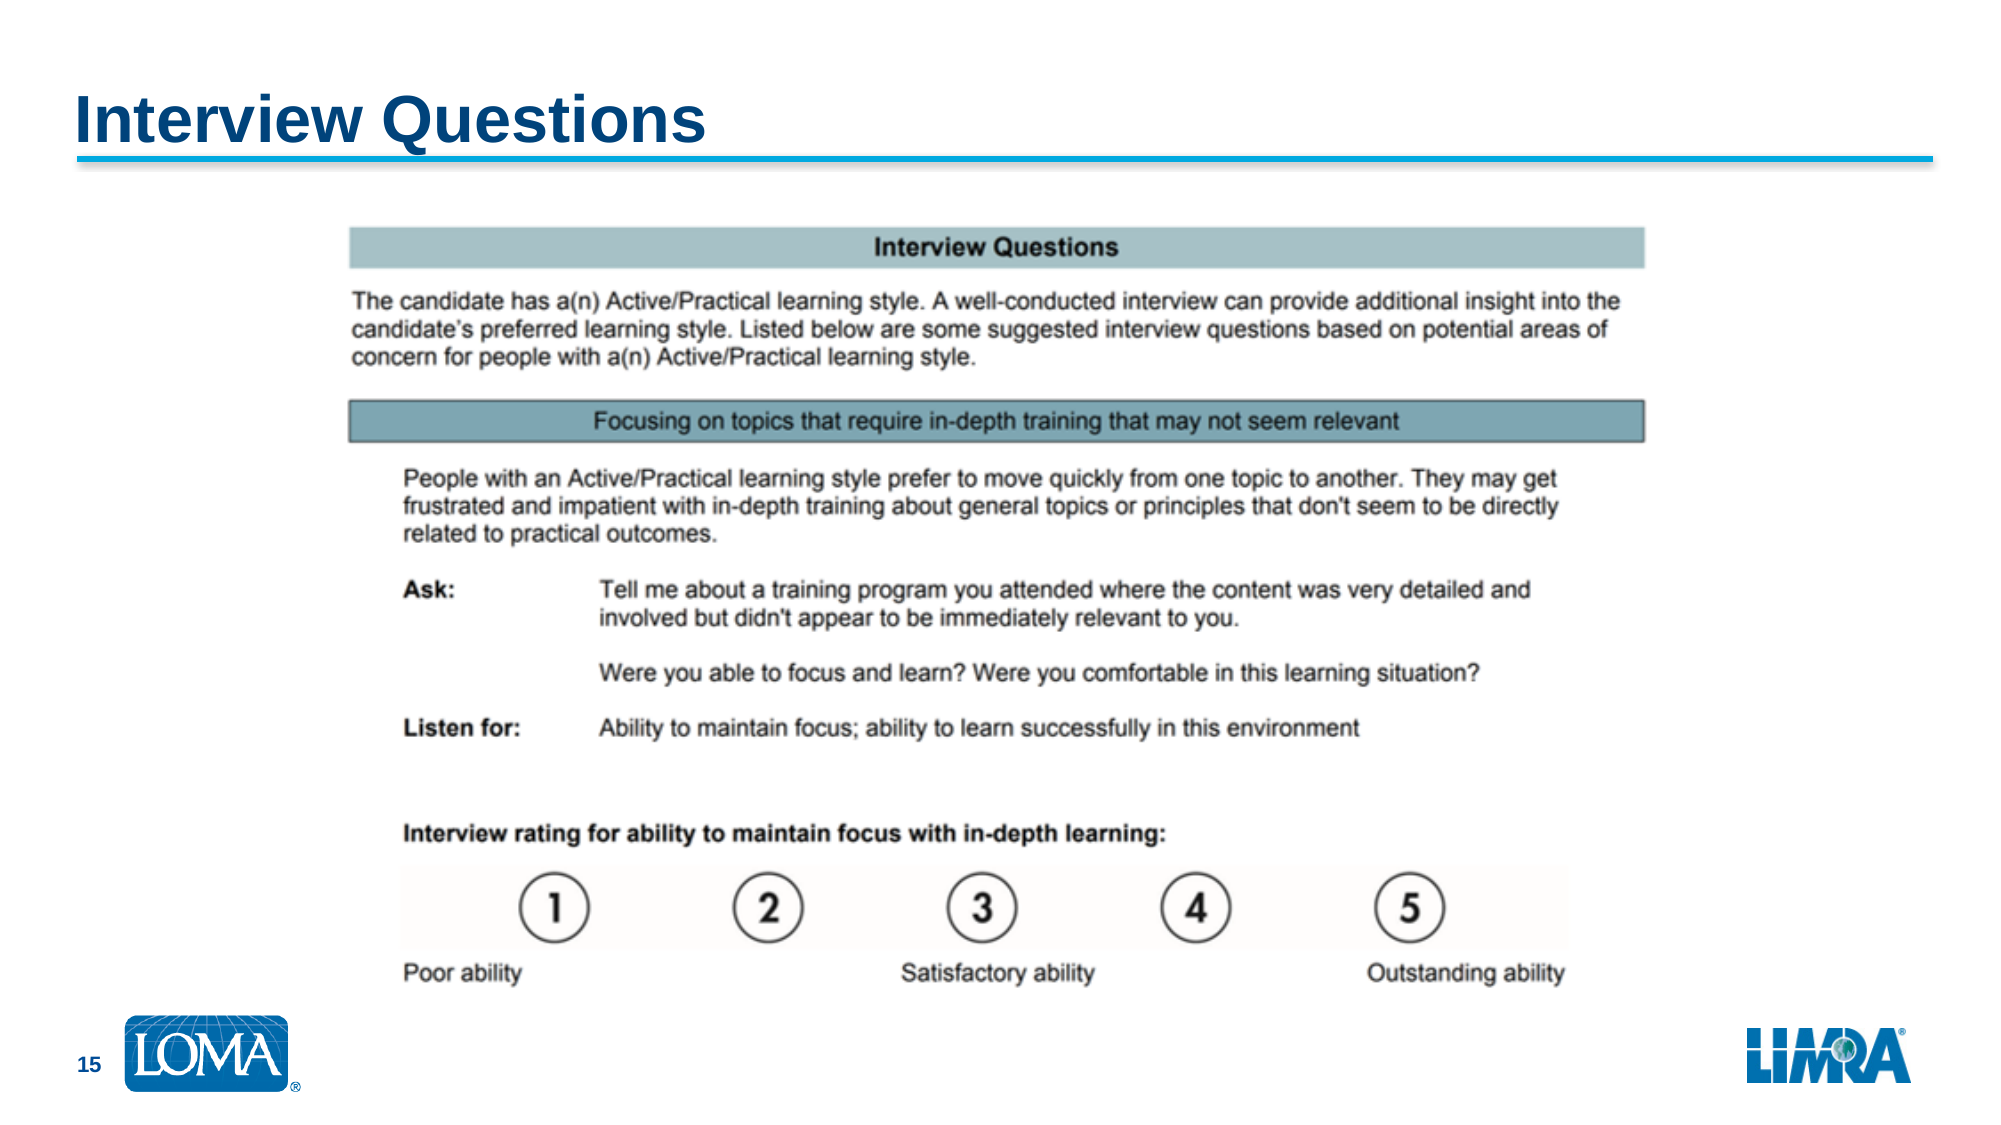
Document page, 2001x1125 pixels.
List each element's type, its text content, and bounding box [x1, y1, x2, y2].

picture [124, 1015, 301, 1092]
picture [315, 187, 1684, 1084]
text_box Interview Questions [60, 68, 1916, 166]
picture [1747, 1028, 1911, 1083]
